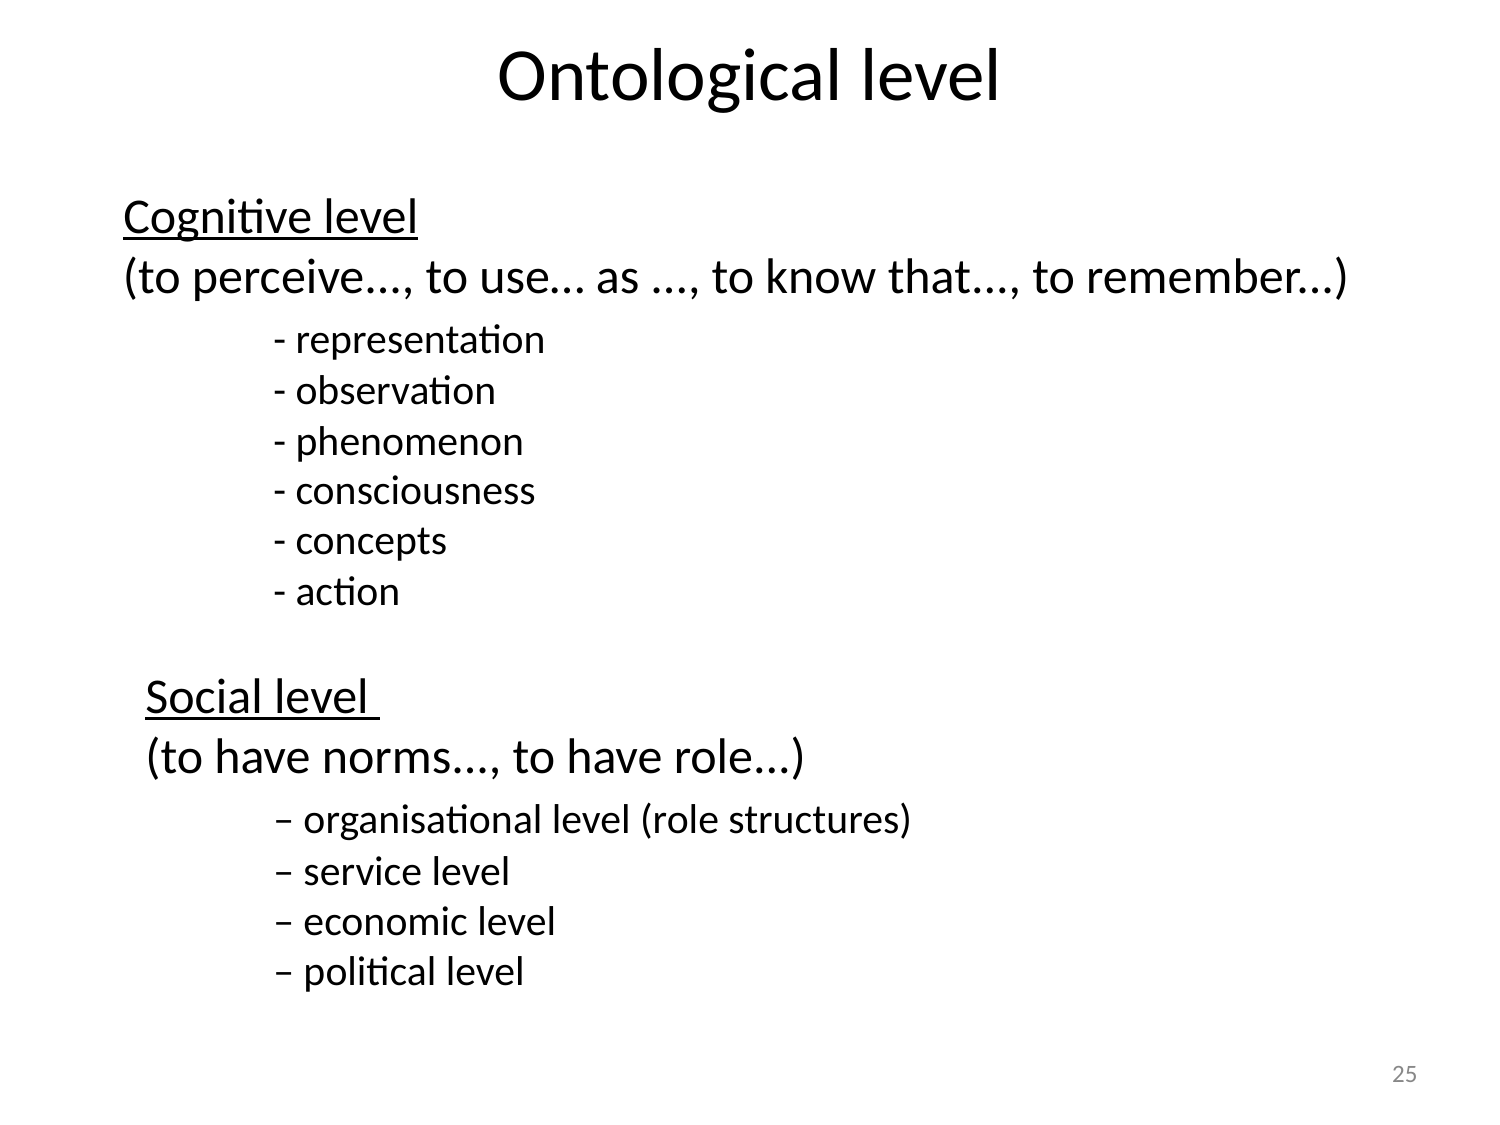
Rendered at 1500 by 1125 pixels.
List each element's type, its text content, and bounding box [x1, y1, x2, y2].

title Ontological level [75, 0, 1425, 164]
list Cognitive level (to perceive..., to use… as ..., to know that..., to remember...) - representation - observation - phenomenon - consciousness - concepts - action Social level (to have norms..., to have role...) – organisational level (role structures) – service level – economic level – political level [70, 175, 1421, 974]
slide_number 25 [1381, 1050, 1425, 1095]
